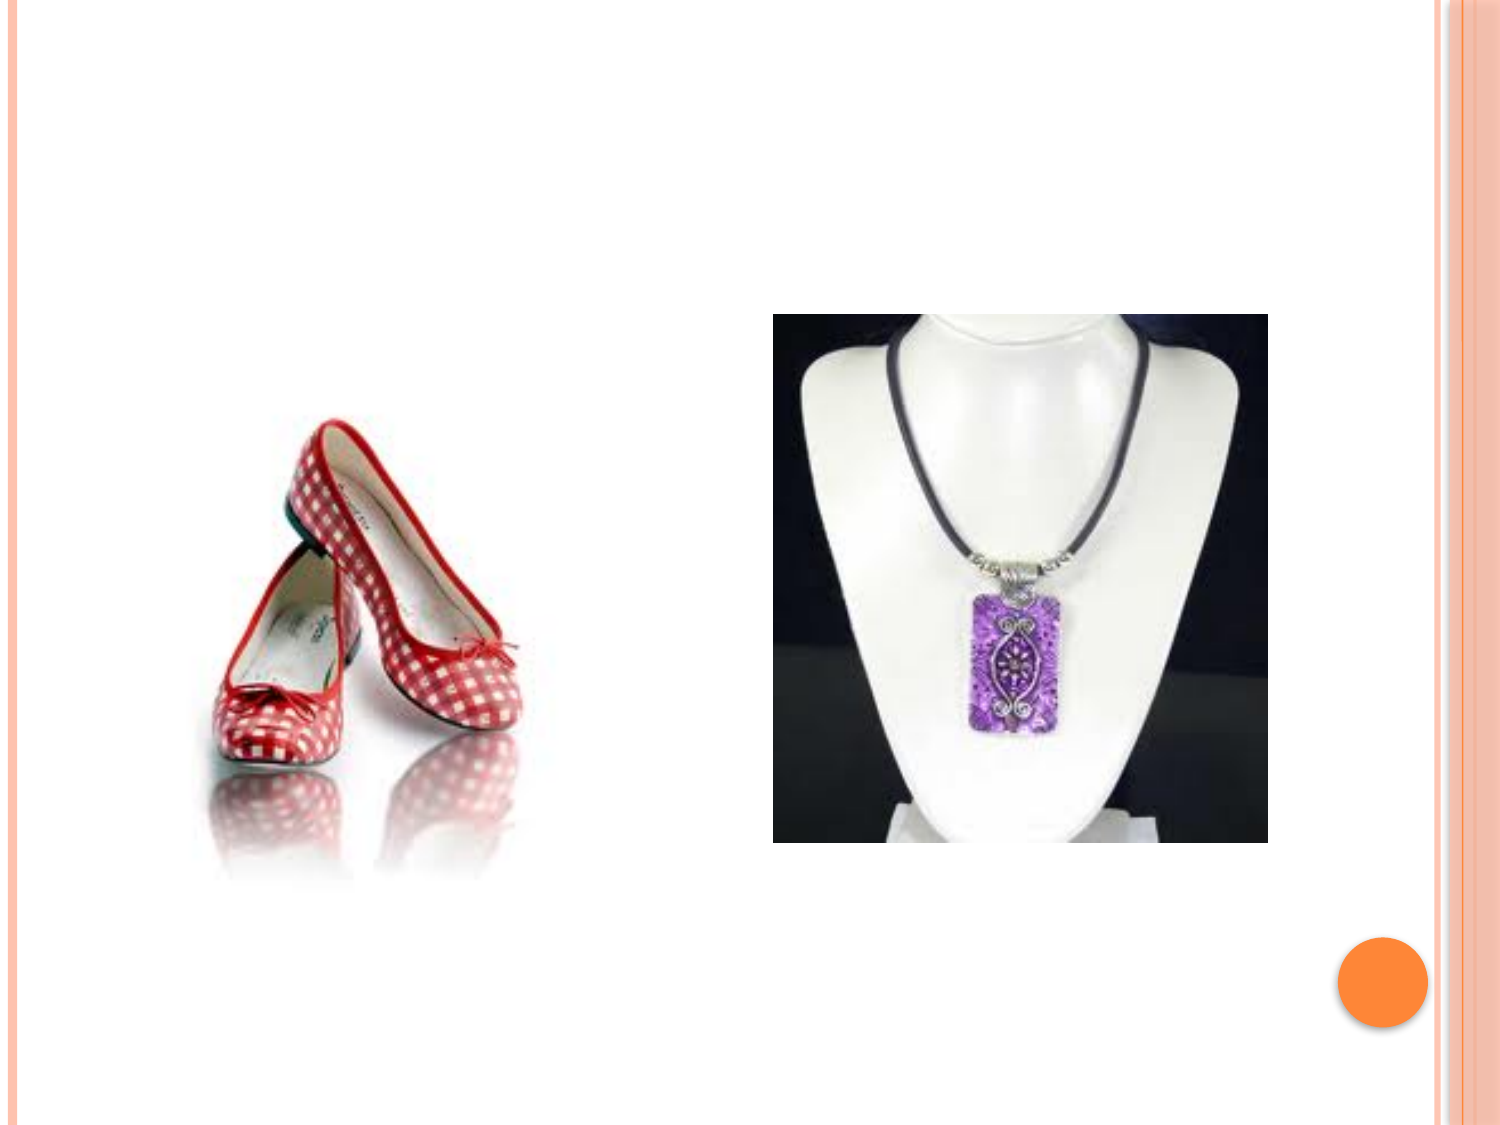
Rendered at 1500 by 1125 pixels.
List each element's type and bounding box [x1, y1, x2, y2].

list [773, 313, 1268, 843]
list [111, 254, 614, 893]
